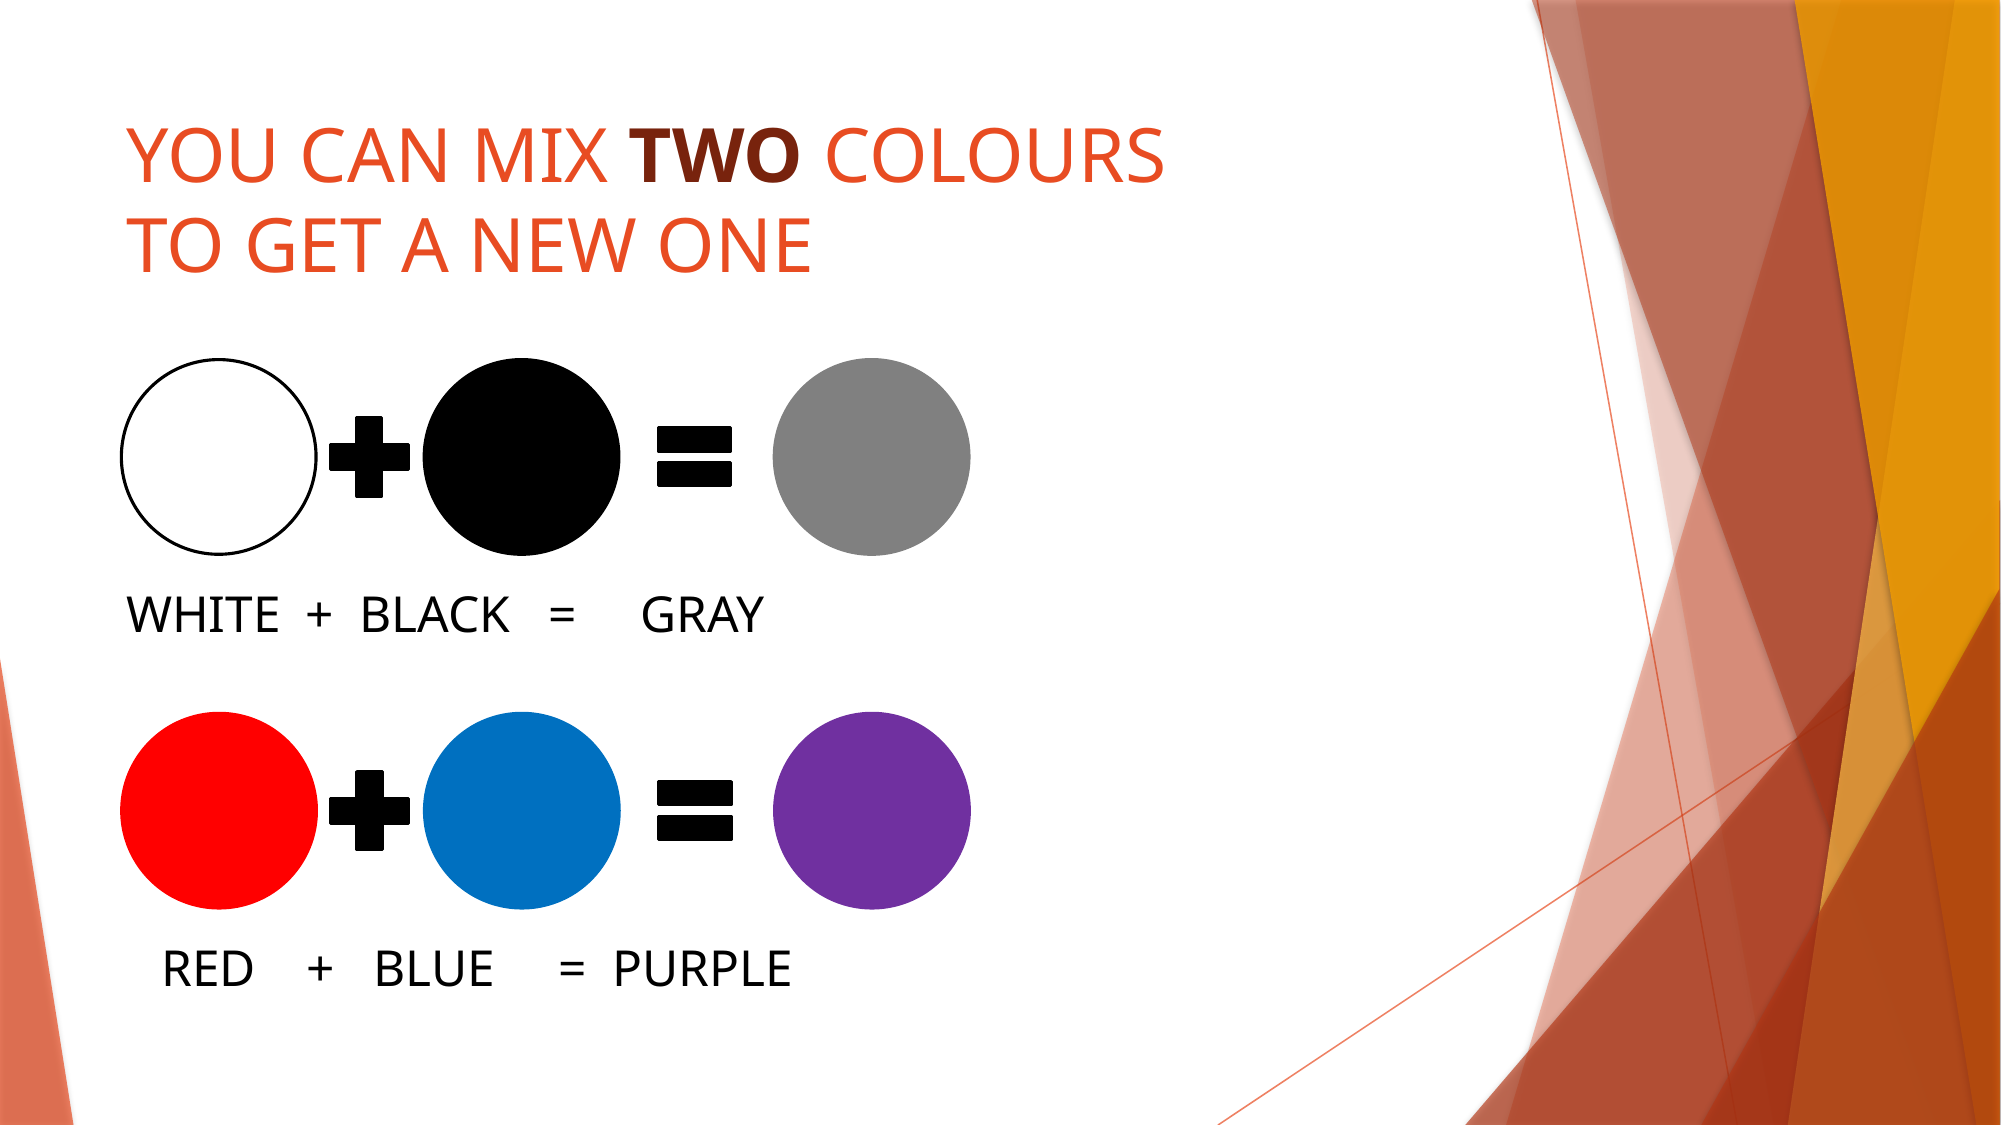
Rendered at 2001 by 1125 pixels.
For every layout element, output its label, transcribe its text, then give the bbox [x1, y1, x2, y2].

text_box [120, 711, 318, 899]
text_box WHITE + BLACK = GRAY [111, 545, 1067, 653]
text_box [329, 416, 410, 498]
text_box [657, 426, 732, 453]
text_box [422, 711, 621, 899]
title YOU CAN MIX TWO COLOURS TO GET A NEW ONE [111, 99, 1522, 317]
text_box [119, 358, 318, 545]
text_box [772, 358, 971, 545]
text_box [657, 461, 732, 487]
text_box [657, 815, 733, 841]
text_box [329, 770, 410, 851]
text_box [422, 358, 621, 545]
text_box [773, 711, 971, 899]
text_box RED + BLUE = PURPLE [146, 899, 1102, 1006]
text_box [657, 780, 733, 806]
